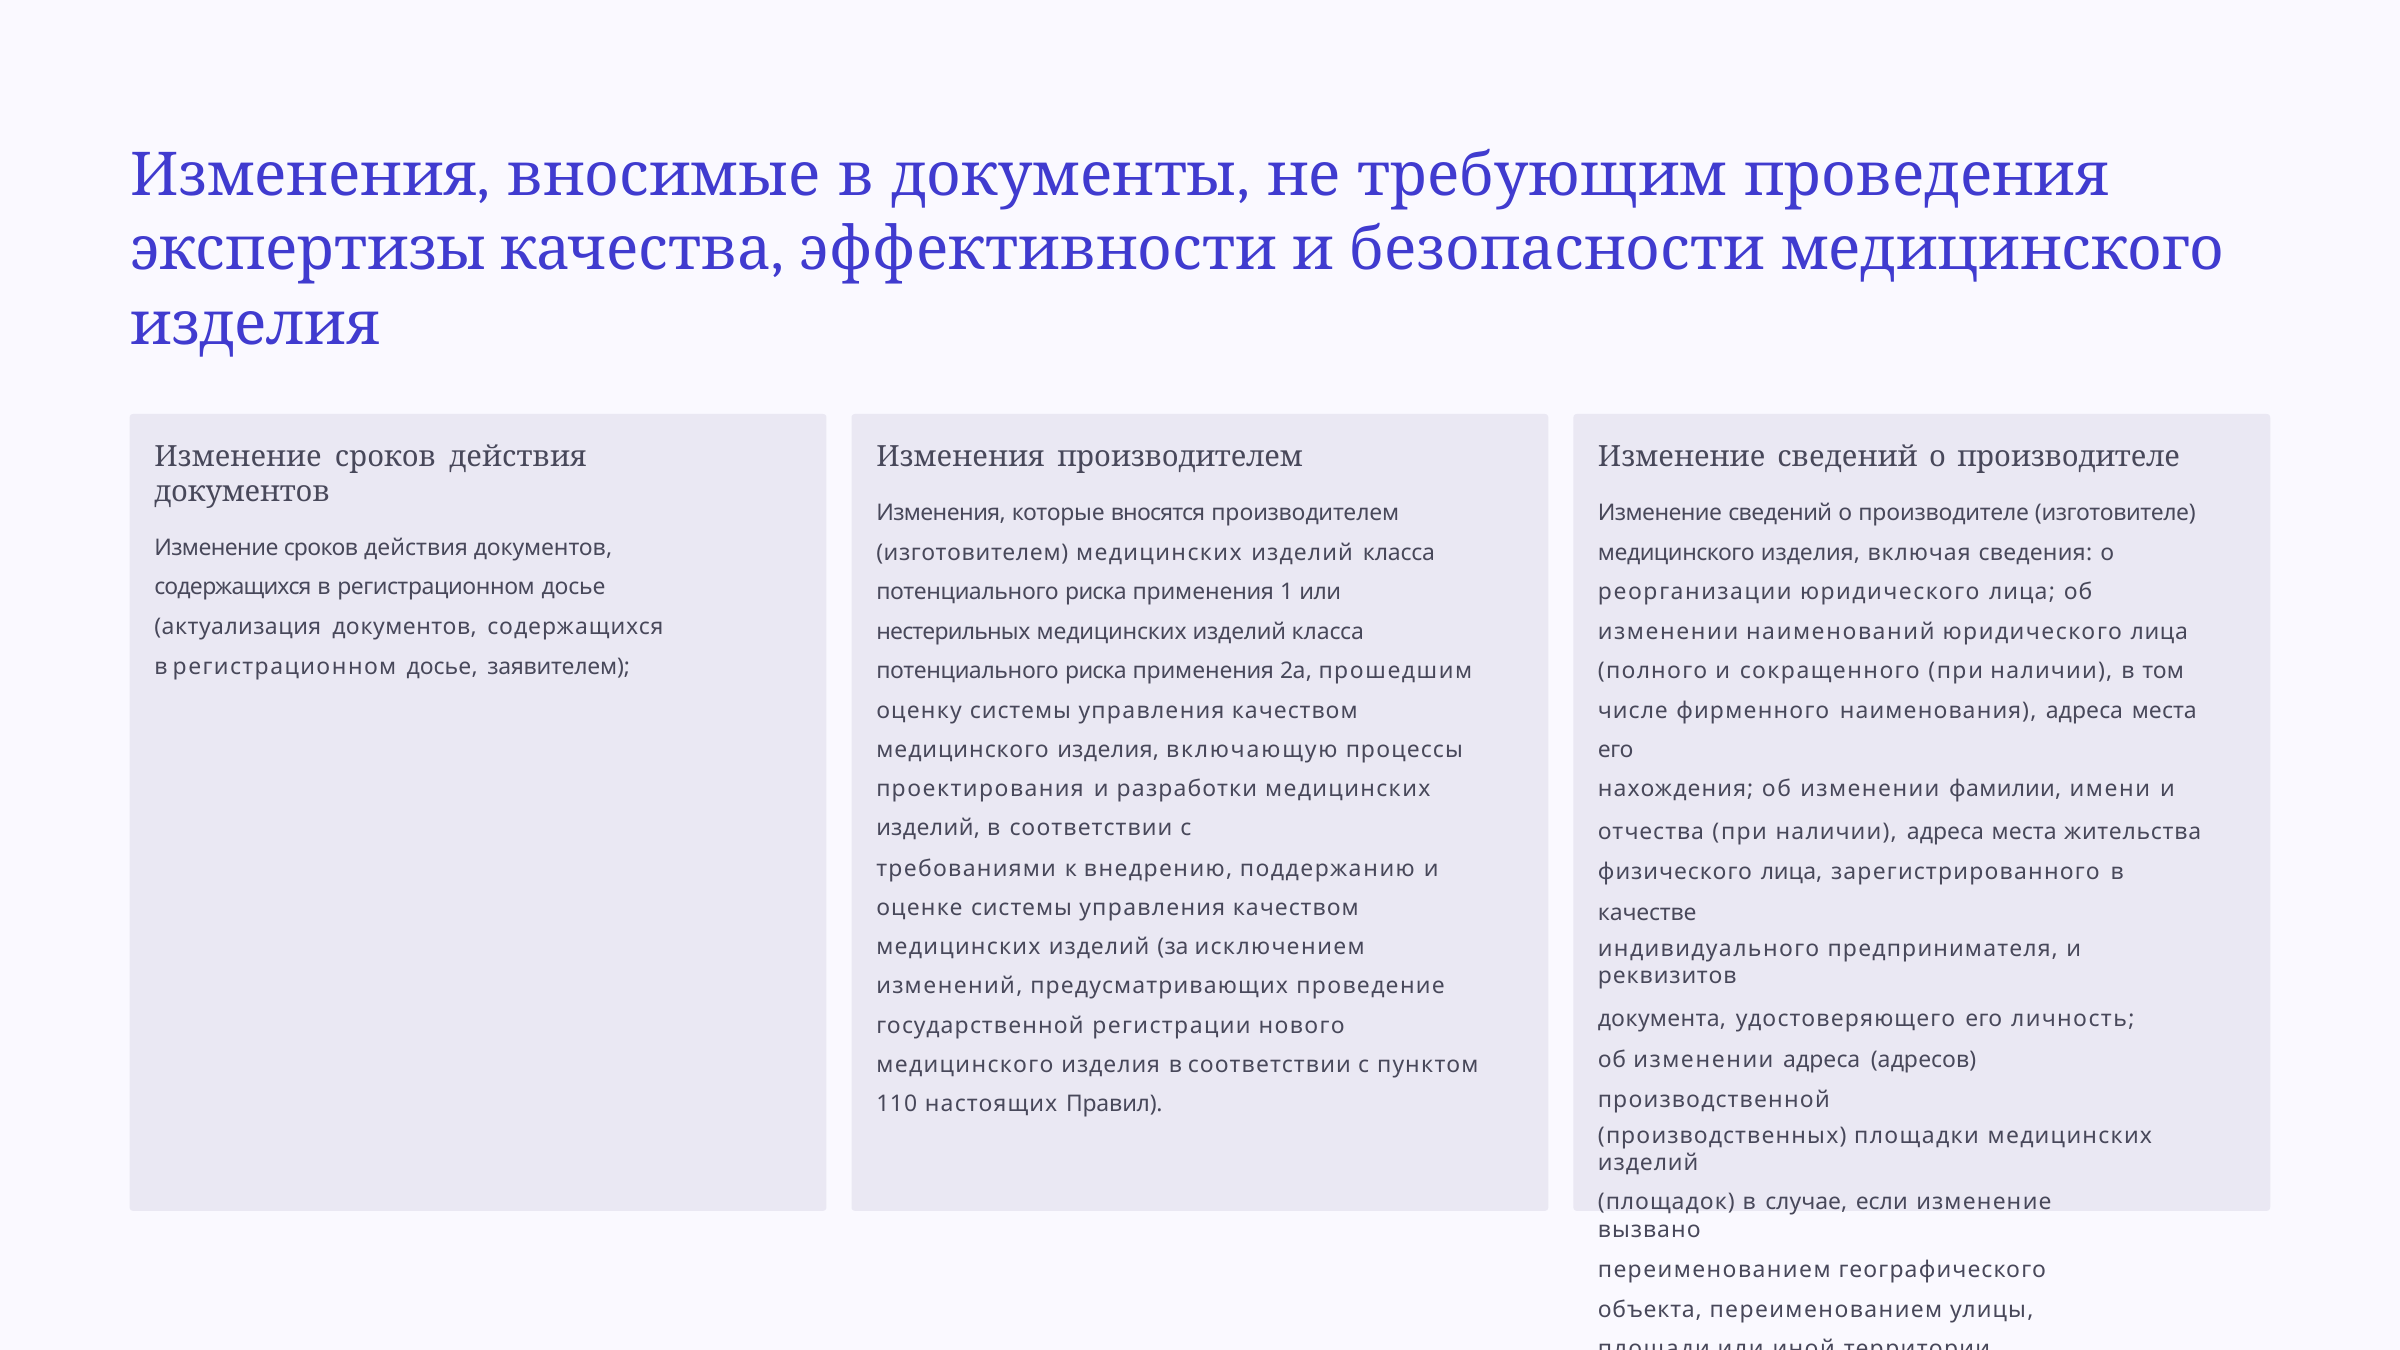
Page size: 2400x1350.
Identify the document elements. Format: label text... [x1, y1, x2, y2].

text_box Изменения производителем Изменения, которые вносятся производителем (изготовителем) медицинских изделий класса потенциального риска применения 1 или нестерильных медицинских изделий класса потенциального риска применения 2а, прошедшим оценку системы управления качеством медицинского изделия, включающую процессы проектирования и разработки медицинских изделий, в соответствии с требованиями к внедрению, поддержанию и оценке системы управления качеством медицинских изделий (за исключением изменений, предусматривающих проведение государственной регистрации нового медицинского изделия в соответствии с пунктом 110 настоящих Правил). [874, 435, 1528, 1116]
text_box Изменение сведений о производителе Изменение сведений о производителе (изготовителе) медицинского изделия, включая сведения: о реорганизации юридического лица; об изменении наименований юридического лица (полного и сокращенного (при наличии), в том числе фирменного наименования), адреса места его нахождения; об изменении фамилии, имени и отчества (при наличии), адреса места жительства физического лица, зарегистрированного в качестве индивидуального предпринимателя, и реквизитов документа, удостоверяющего его личность; об изменении адреса (адресов) производственной (производственных) площадки медицинских изделий (площадок) в случае, если изменение вызвано переименованием географического объекта, переименованием улицы, площади или иной территории, изменением нумерации объектов адресации, в том числе почтового индекса; [1595, 435, 2230, 1350]
text_box Изменение сроков действия документов Изменение сроков действия документов, содержащихся в регистрационном досье (актуализация документов, содержащихся в регистрационном досье, заявителем); [152, 435, 722, 679]
title Изменения, вносимые в документы, не требующим проведения экспертизы качества, эффективности и безопасности медицинского изделия [128, 89, 2272, 358]
text_box [129, 413, 827, 1211]
text_box [1573, 413, 2271, 1211]
text_box [851, 413, 1549, 1211]
